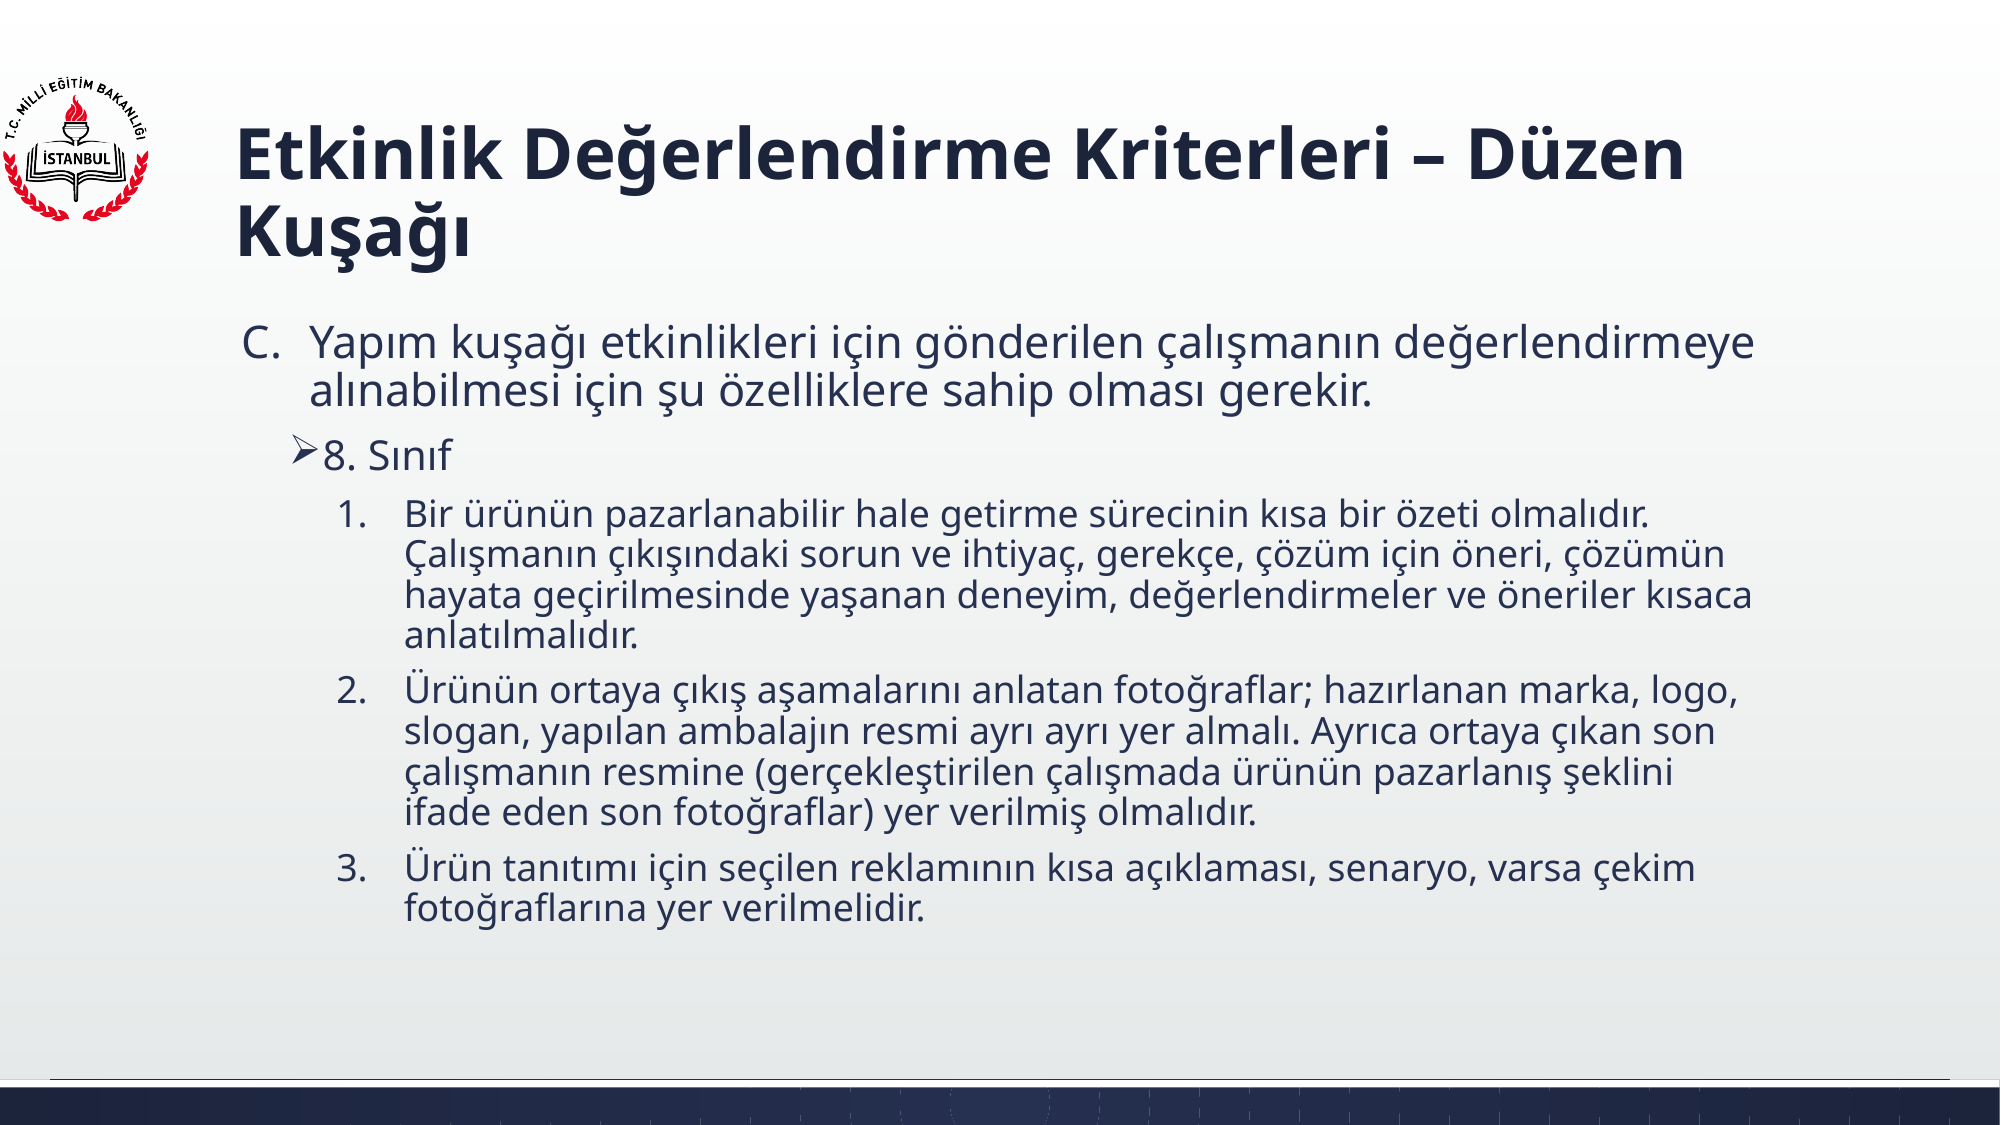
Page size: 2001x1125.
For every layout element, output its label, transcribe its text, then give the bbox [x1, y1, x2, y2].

picture [0, 74, 151, 223]
list Yapım kuşağı etkinlikleri için gönderilen çalışmanın değerlendirmeye alınabilmesi için şu özelliklere sahip olması gerekir. 8. Sınıf Bir ürünün pazarlanabilir hale getirme sürecinin kısa bir özeti olmalıdır. Çalışmanın çıkışındaki sorun ve ihtiyaç, gerekçe, çözüm için öneri, çözümün hayata geçirilmesinde yaşanan deneyim, değerlendirmeler ve öneriler kısaca anlatılmalıdır. Ürünün ortaya çıkış aşamalarını anlatan fotoğraflar; hazırlanan marka, logo, slogan, yapılan ambalajın resmi ayrı ayrı yer almalı. Ayrıca ortaya çıkan son çalışmanın resmine (gerçekleştirilen çalışmada ürünün pazarlanış şeklini ifade eden son fotoğraflar) yer verilmiş olmalıdır. Ürün tanıtımı için seçilen reklamının kısa açıklaması, senaryo, varsa çekim fotoğraflarına yer verilmelidir. [219, 311, 1780, 990]
title Etkinlik Değerlendirme Kriterleri – Düzen Kuşağı [219, 76, 1780, 279]
